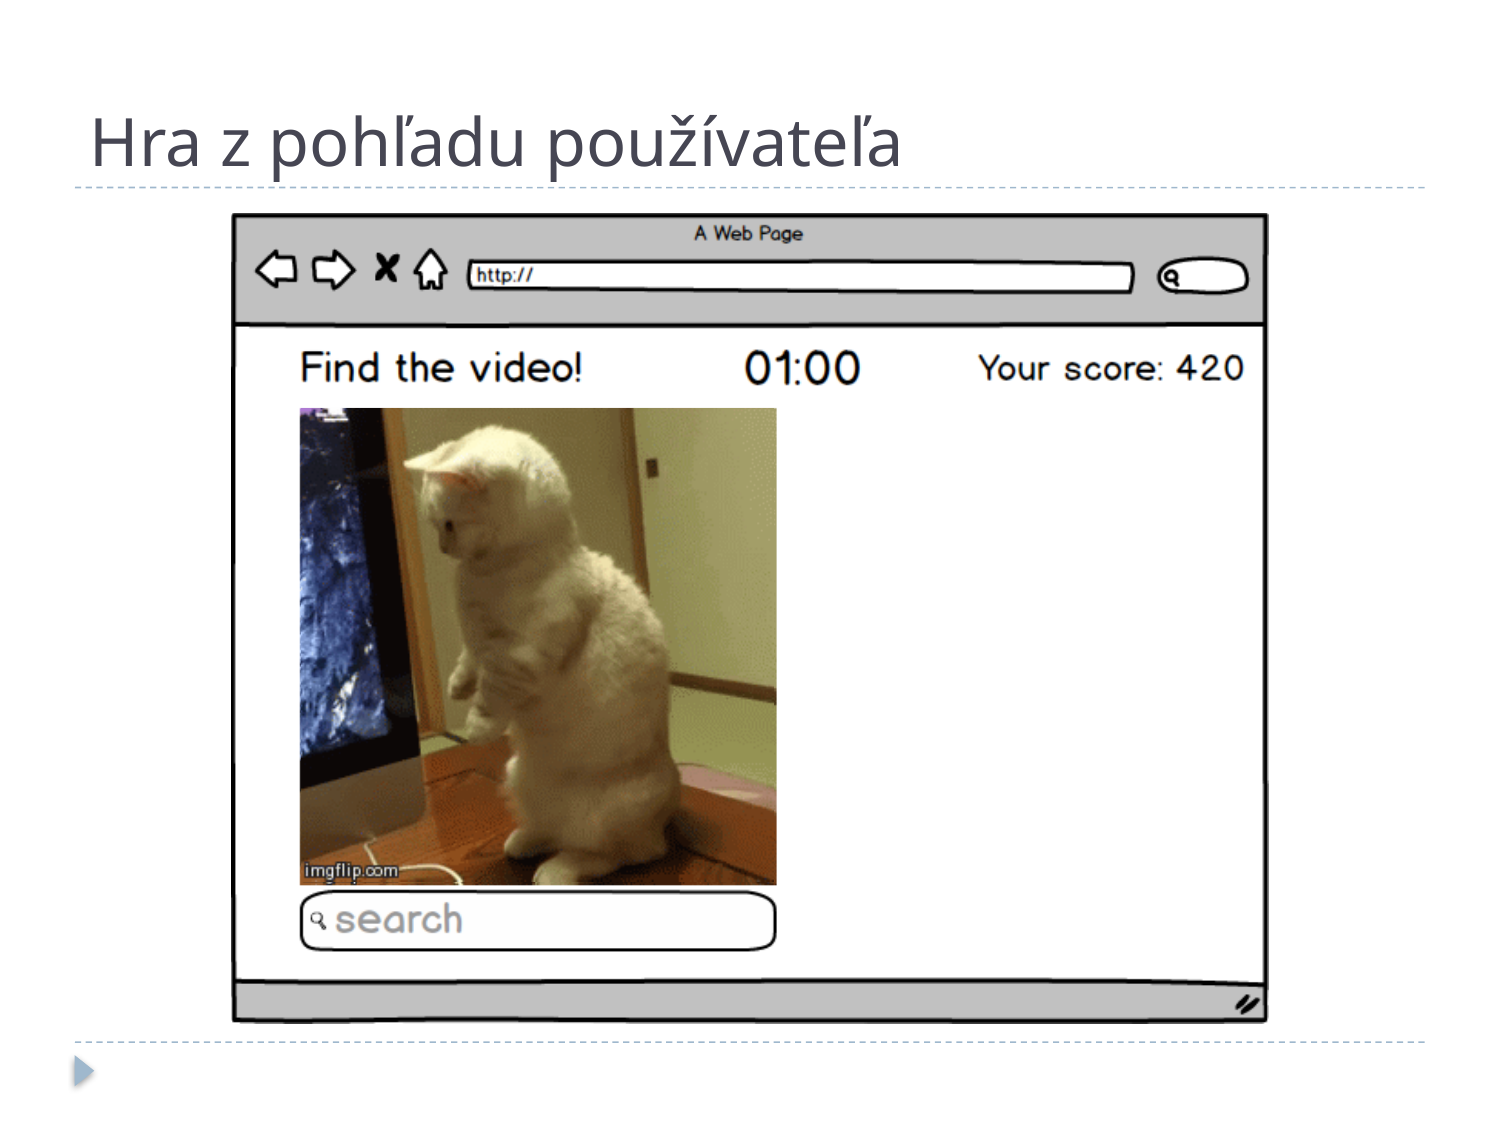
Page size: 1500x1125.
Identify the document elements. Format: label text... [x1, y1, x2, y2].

picture [300, 408, 774, 882]
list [230, 212, 1269, 1024]
title Hra z pohľadu používateľa [75, 24, 1425, 188]
